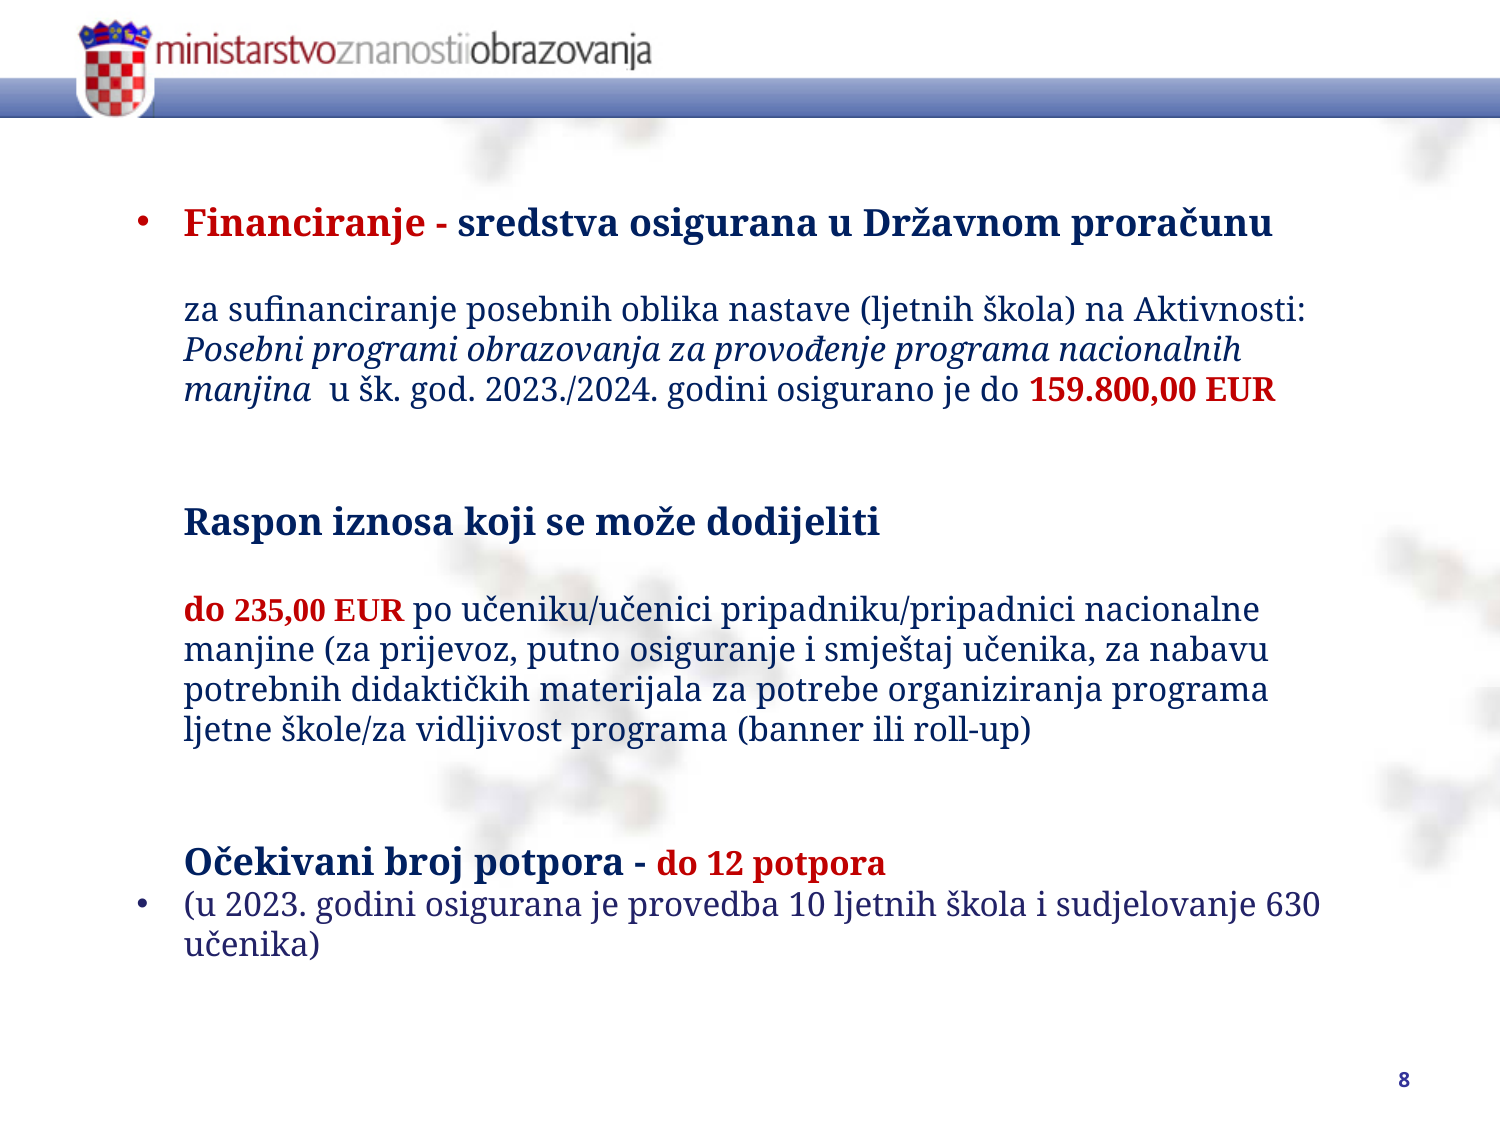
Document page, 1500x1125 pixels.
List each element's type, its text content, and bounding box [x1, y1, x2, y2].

slide_number 8 [1320, 1059, 1425, 1103]
text_box Financiranje - sredstva osigurana u Državnom proračunu za sufinanciranje posebnih oblika nastave (ljetnih škola) na Aktivnosti: Posebni programi obrazovanja za provođenje programa nacionalnih manjina u šk. god. 2023./2024. godini osigurano je do 159.800,00 EUR Raspon iznosa koji se može dodijeliti do 235,00 EUR po učeniku/učenici pripadniku/pripadnici nacionalne manjine (za prijevoz, putno osiguranje i smještaj učenika, za nabavu potrebnih didaktičkih materijala za potrebe organiziranja programa ljetne škole/za vidljivost programa (banner ili roll-up) Očekivani broj potpora - do 12 potpora (u 2023. godini osigurana je provedba 10 ljetnih škola i sudjelovanje 630 učenika) [121, 191, 1373, 971]
picture [0, 0, 1500, 1125]
